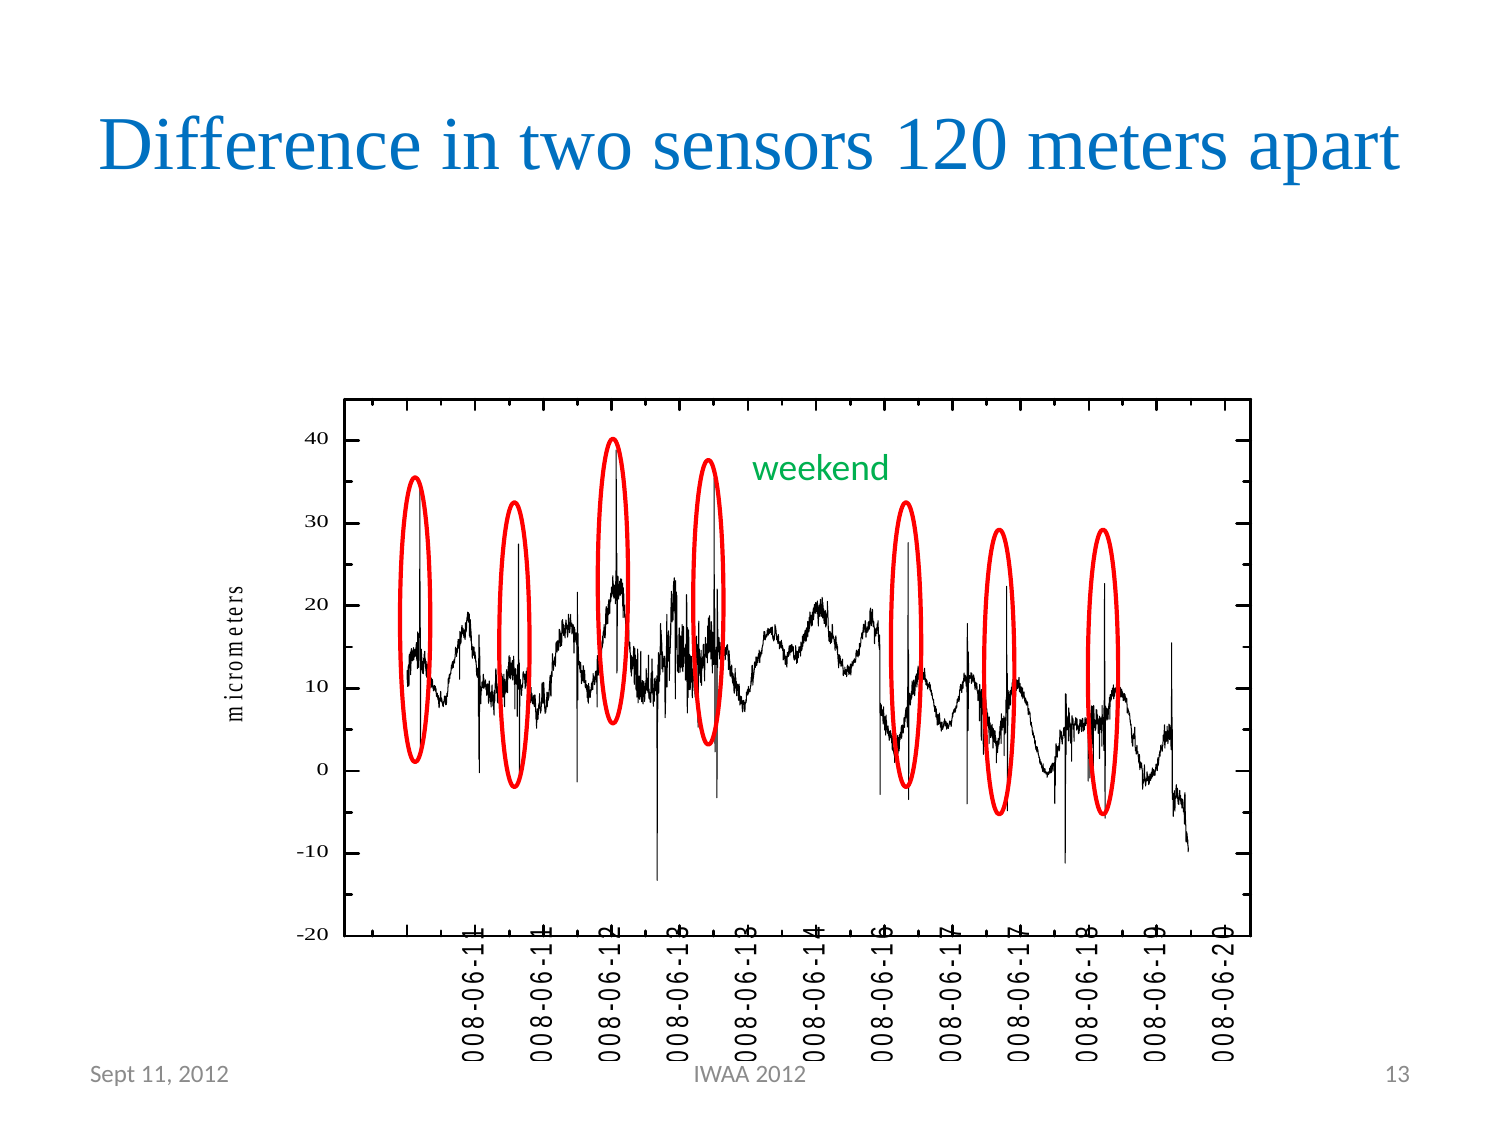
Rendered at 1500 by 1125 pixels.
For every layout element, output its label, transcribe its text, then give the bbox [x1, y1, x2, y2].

slide_number 13 [1074, 1072, 1425, 1103]
picture [106, 312, 1439, 1063]
footer IWAA 2012 [512, 1072, 988, 1103]
title Difference in two sensors 120 meters apart [75, 45, 1425, 233]
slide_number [75, 1042, 425, 1103]
